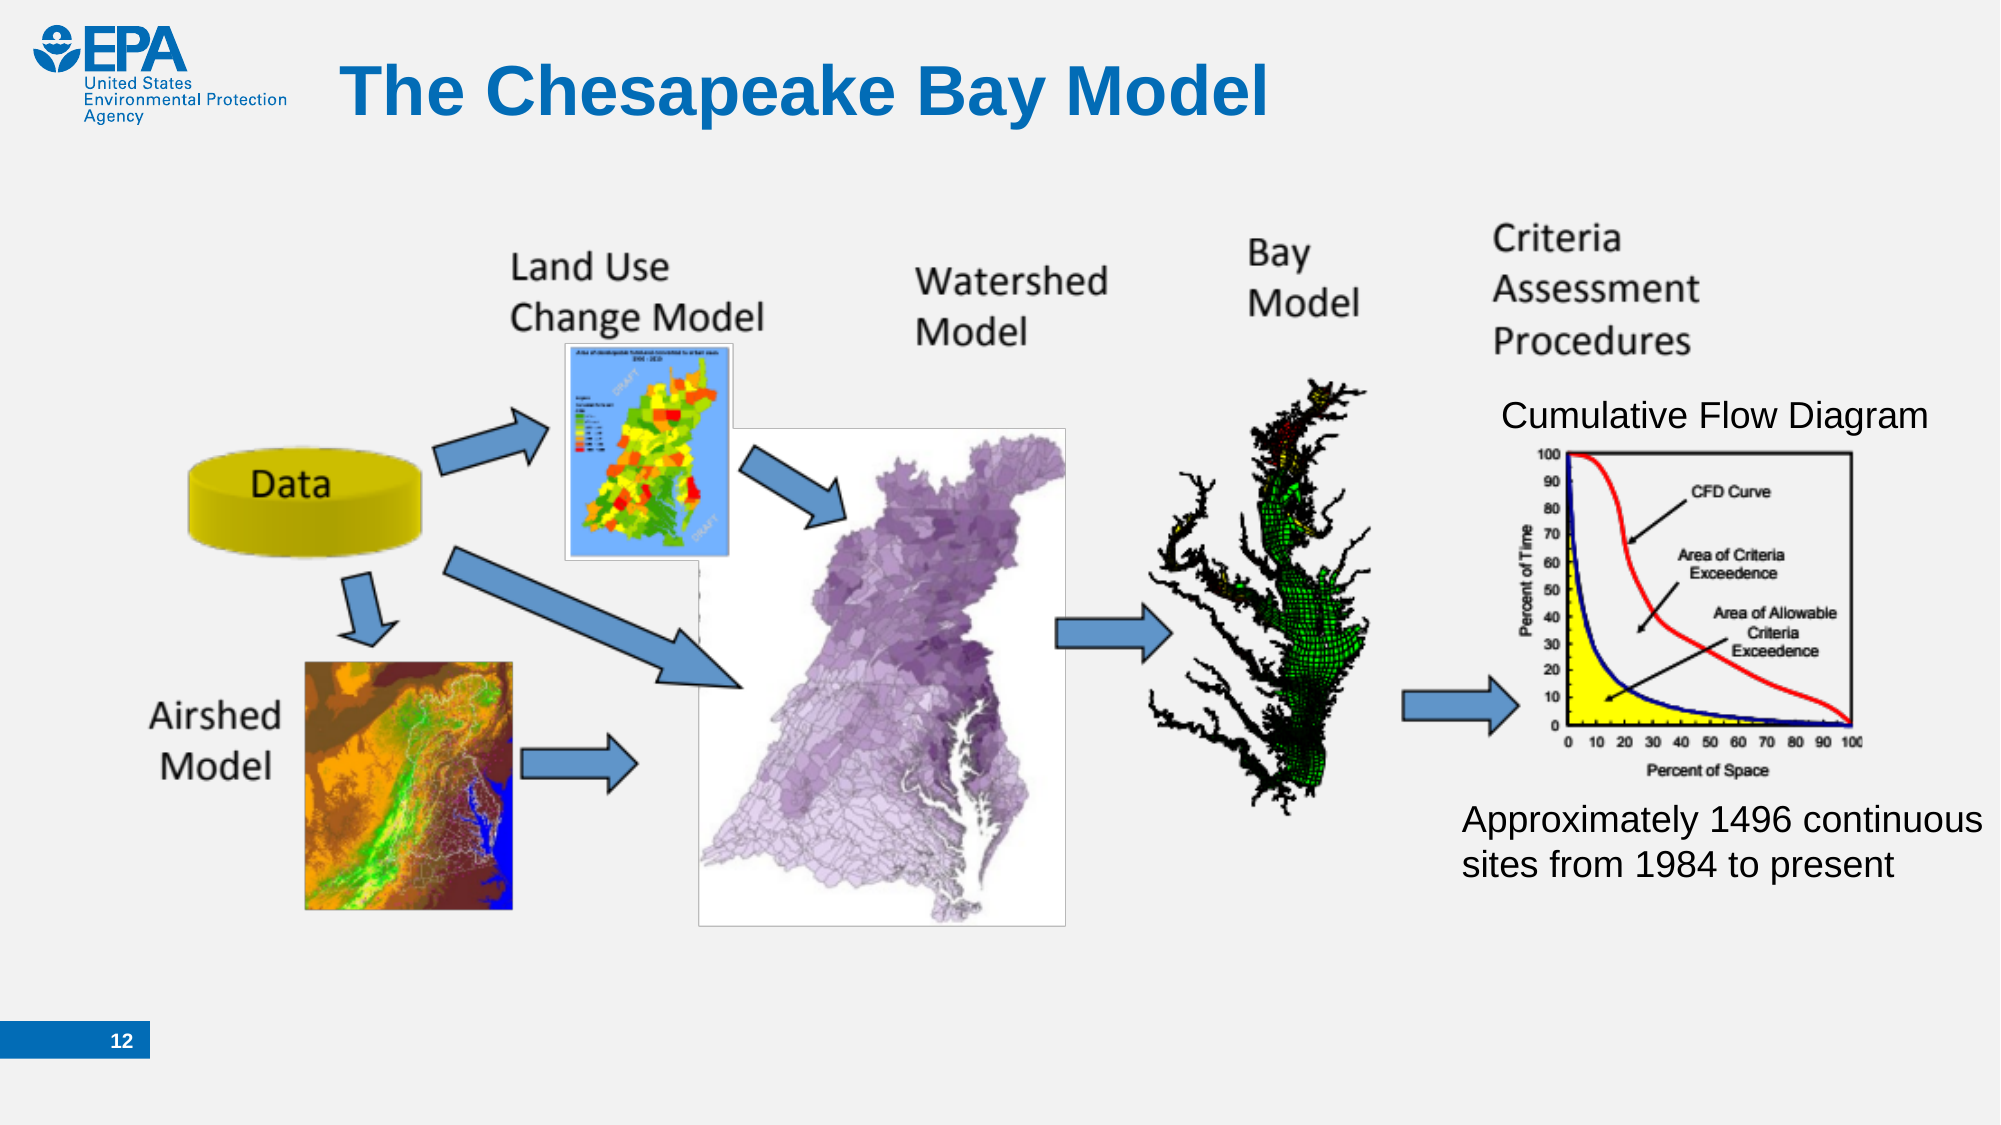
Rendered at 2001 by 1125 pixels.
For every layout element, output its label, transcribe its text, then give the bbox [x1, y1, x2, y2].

text_box Approximately 1496 continuous sites from 1984 to present [1870, 787, 2000, 893]
title The Chesapeake Bay Model [324, 37, 1975, 150]
slide_number 11 [0, 1021, 134, 1059]
text_box Cumulative Flow Diagram [1870, 384, 1945, 444]
picture [132, 199, 1863, 951]
